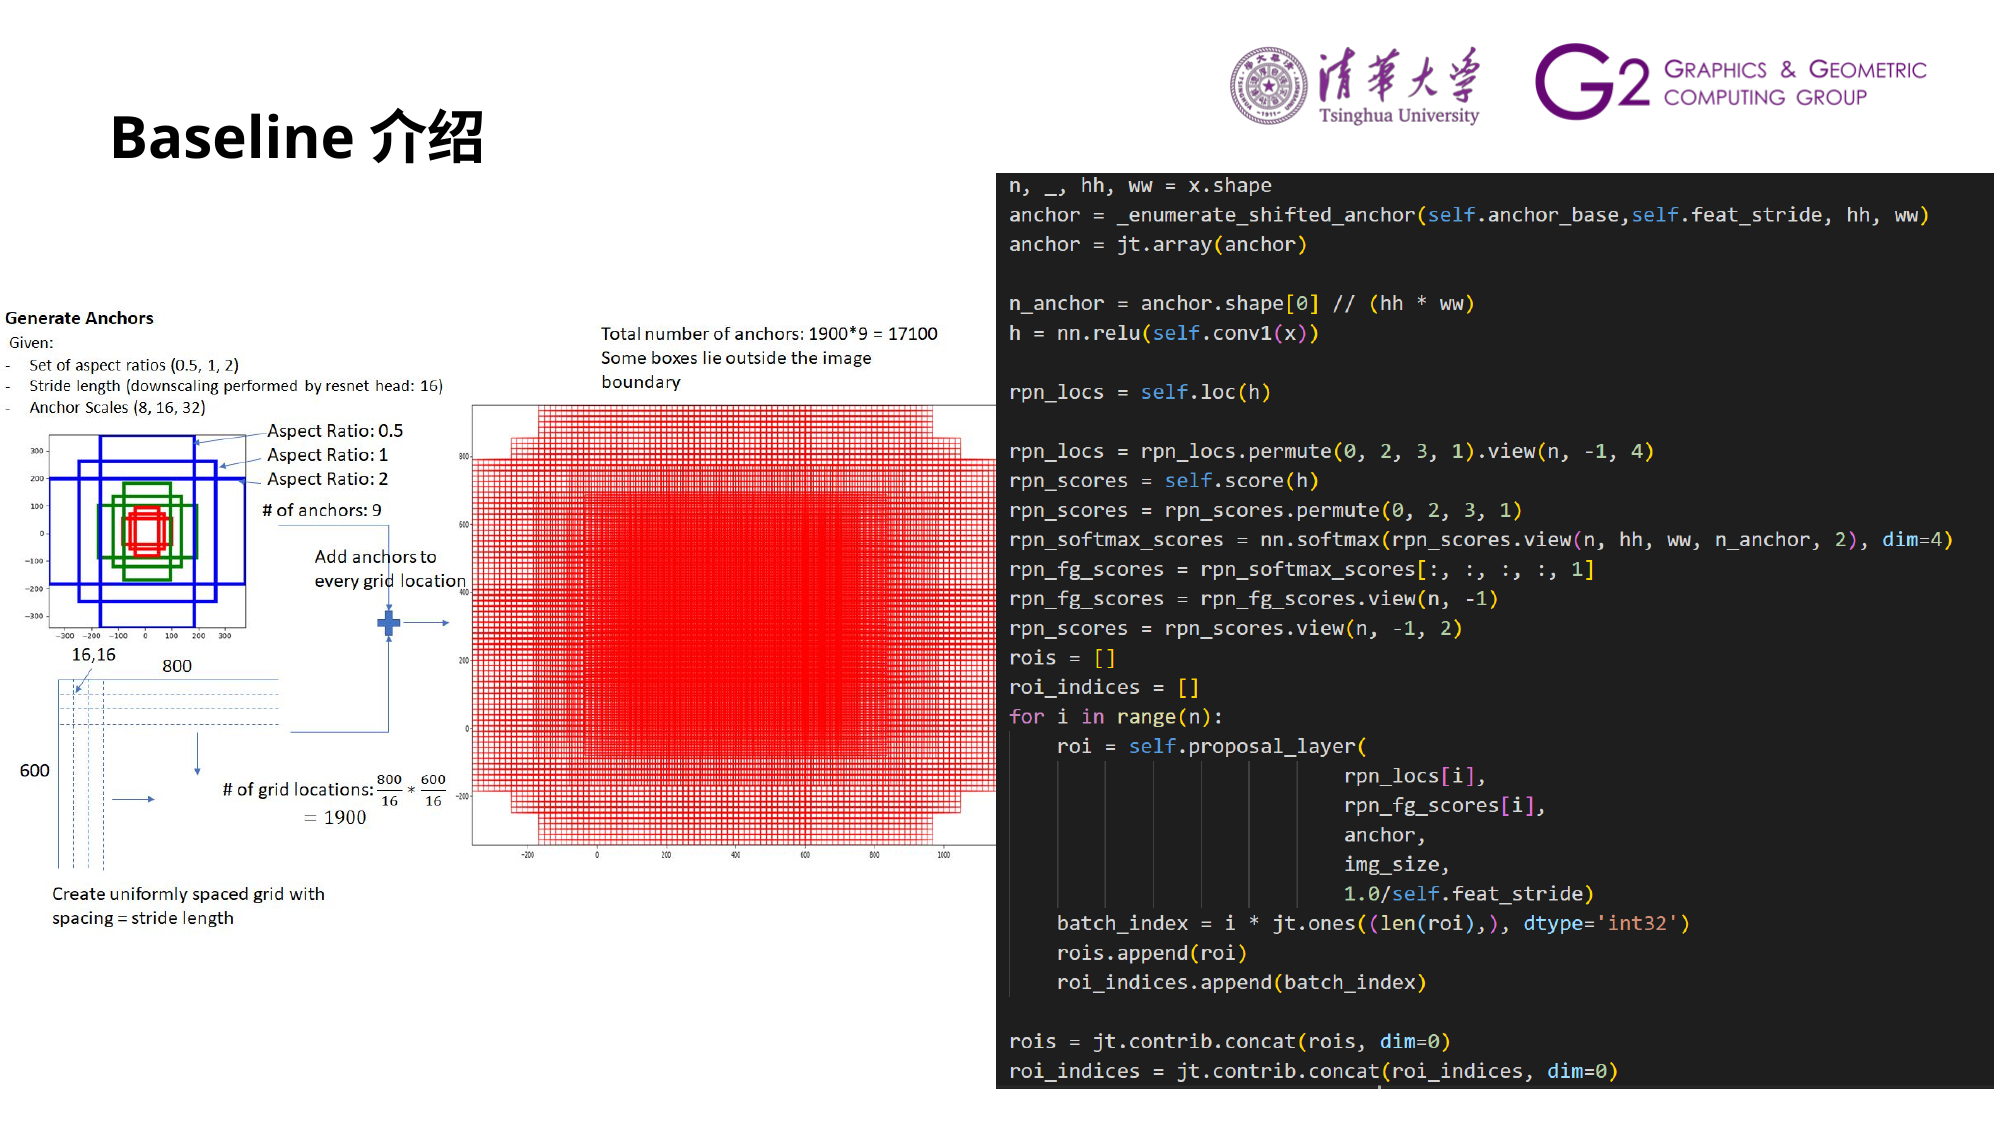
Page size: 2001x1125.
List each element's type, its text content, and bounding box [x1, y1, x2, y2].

text_box Baseline介绍 [94, 93, 501, 178]
picture [0, 173, 1994, 1089]
picture [1224, 36, 1493, 137]
picture [1530, 38, 1928, 140]
